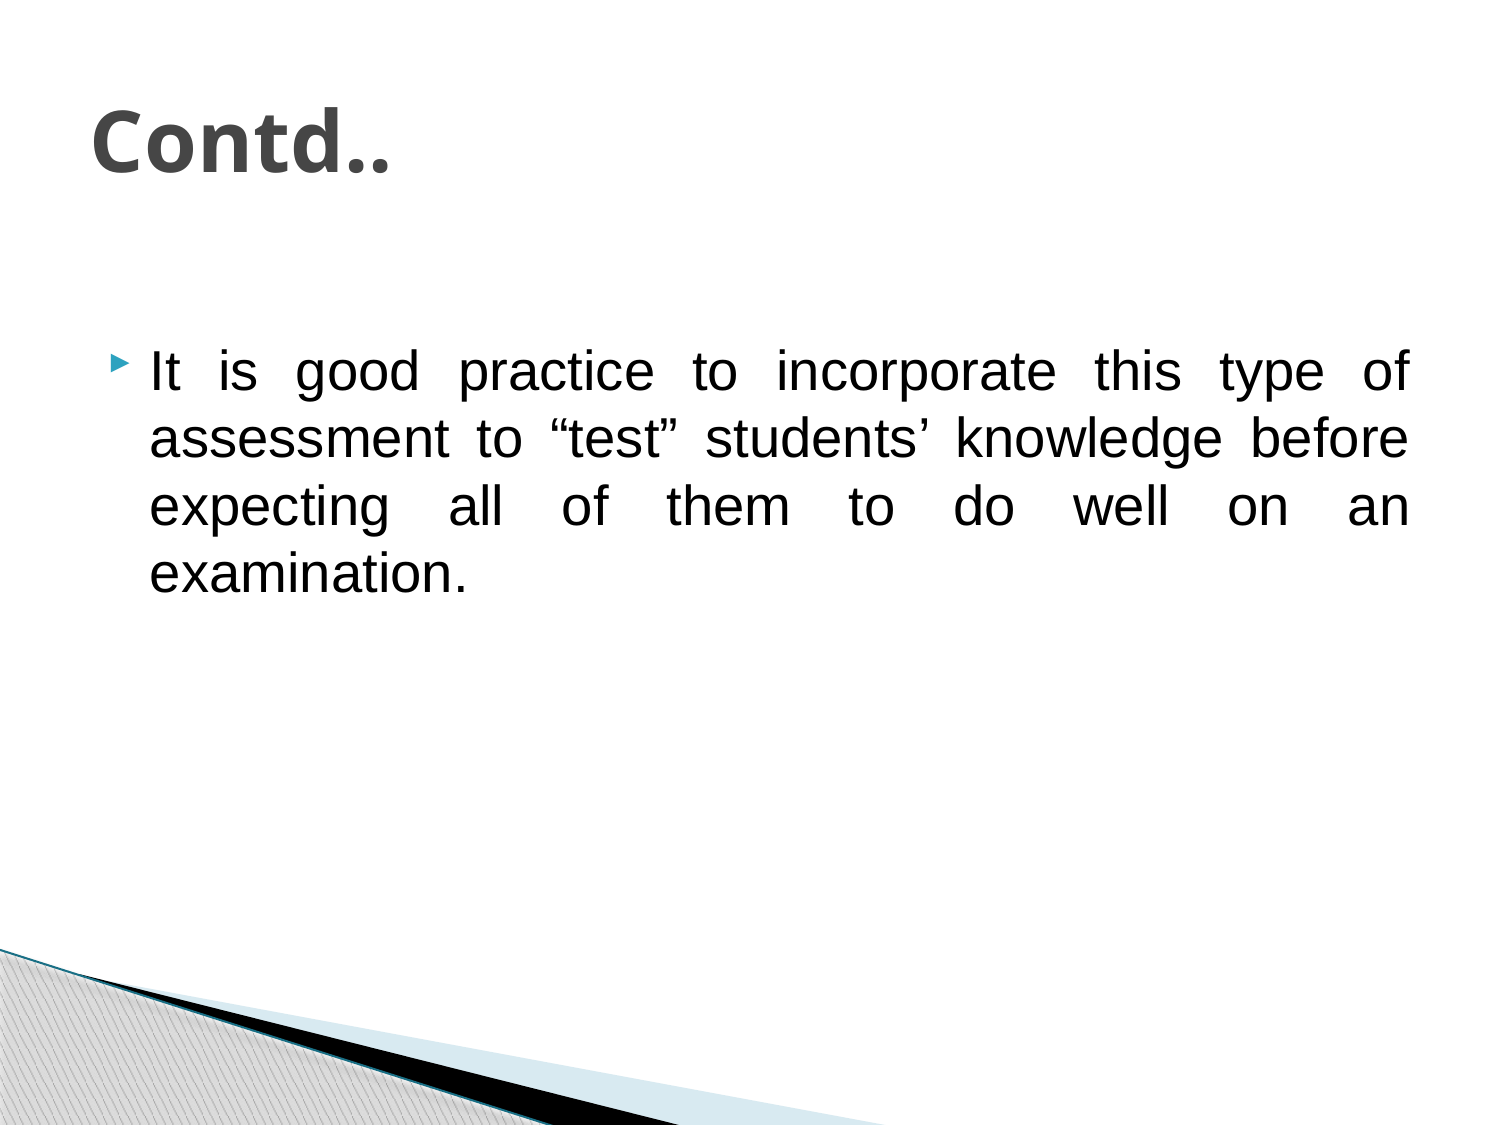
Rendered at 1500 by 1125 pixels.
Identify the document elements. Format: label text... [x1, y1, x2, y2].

title Contd.. [75, 45, 1425, 233]
list It is good practice to incorporate this type of assessment to “test” students’ knowledge before expecting all of them to do well on an examination. [75, 233, 1425, 1075]
